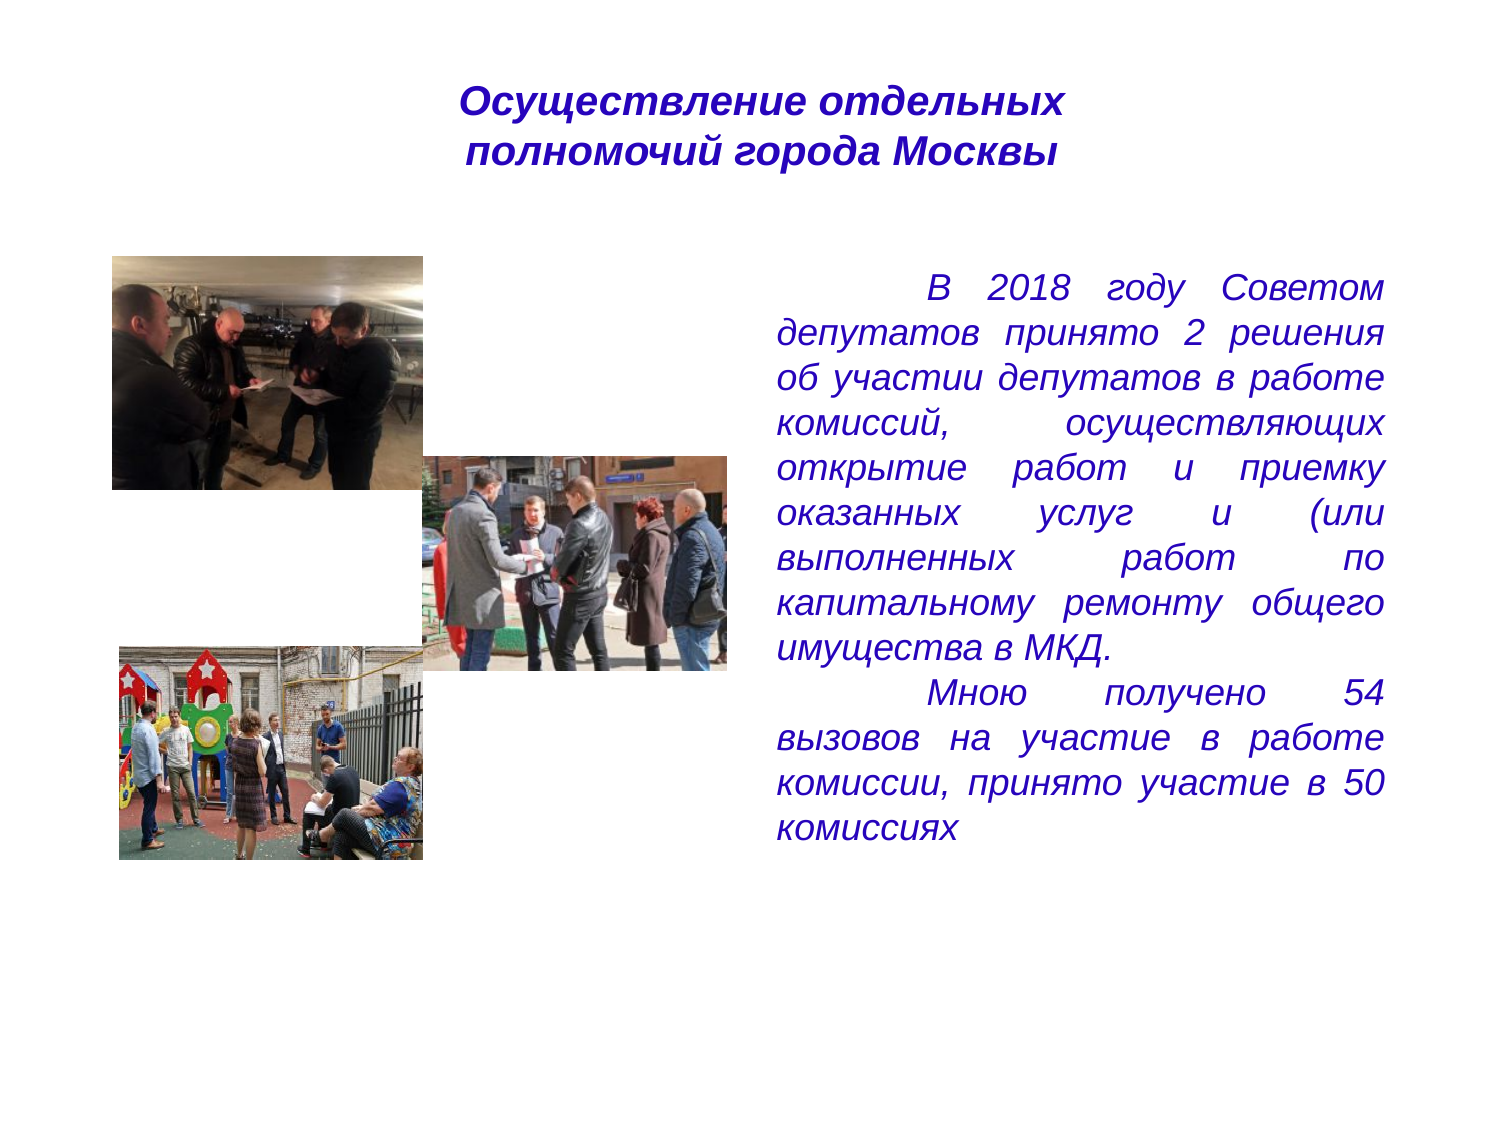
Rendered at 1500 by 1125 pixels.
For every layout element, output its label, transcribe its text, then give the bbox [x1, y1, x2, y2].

text_box Осуществление отдельных полномочий города Москвы [338, 66, 1186, 182]
text_box В 2018 году Советом депутатов принято 2 решения об участии депутатов в работе комиссий, осуществляющих открытие работ и приемку оказанных услуг и (или выполненных работ по капитальному ремонту общего имущества в МКД. Мною получено 54 вызовов на участие в работе комиссии, принято участие в 50 комиссиях [761, 255, 1400, 856]
picture [111, 256, 727, 860]
